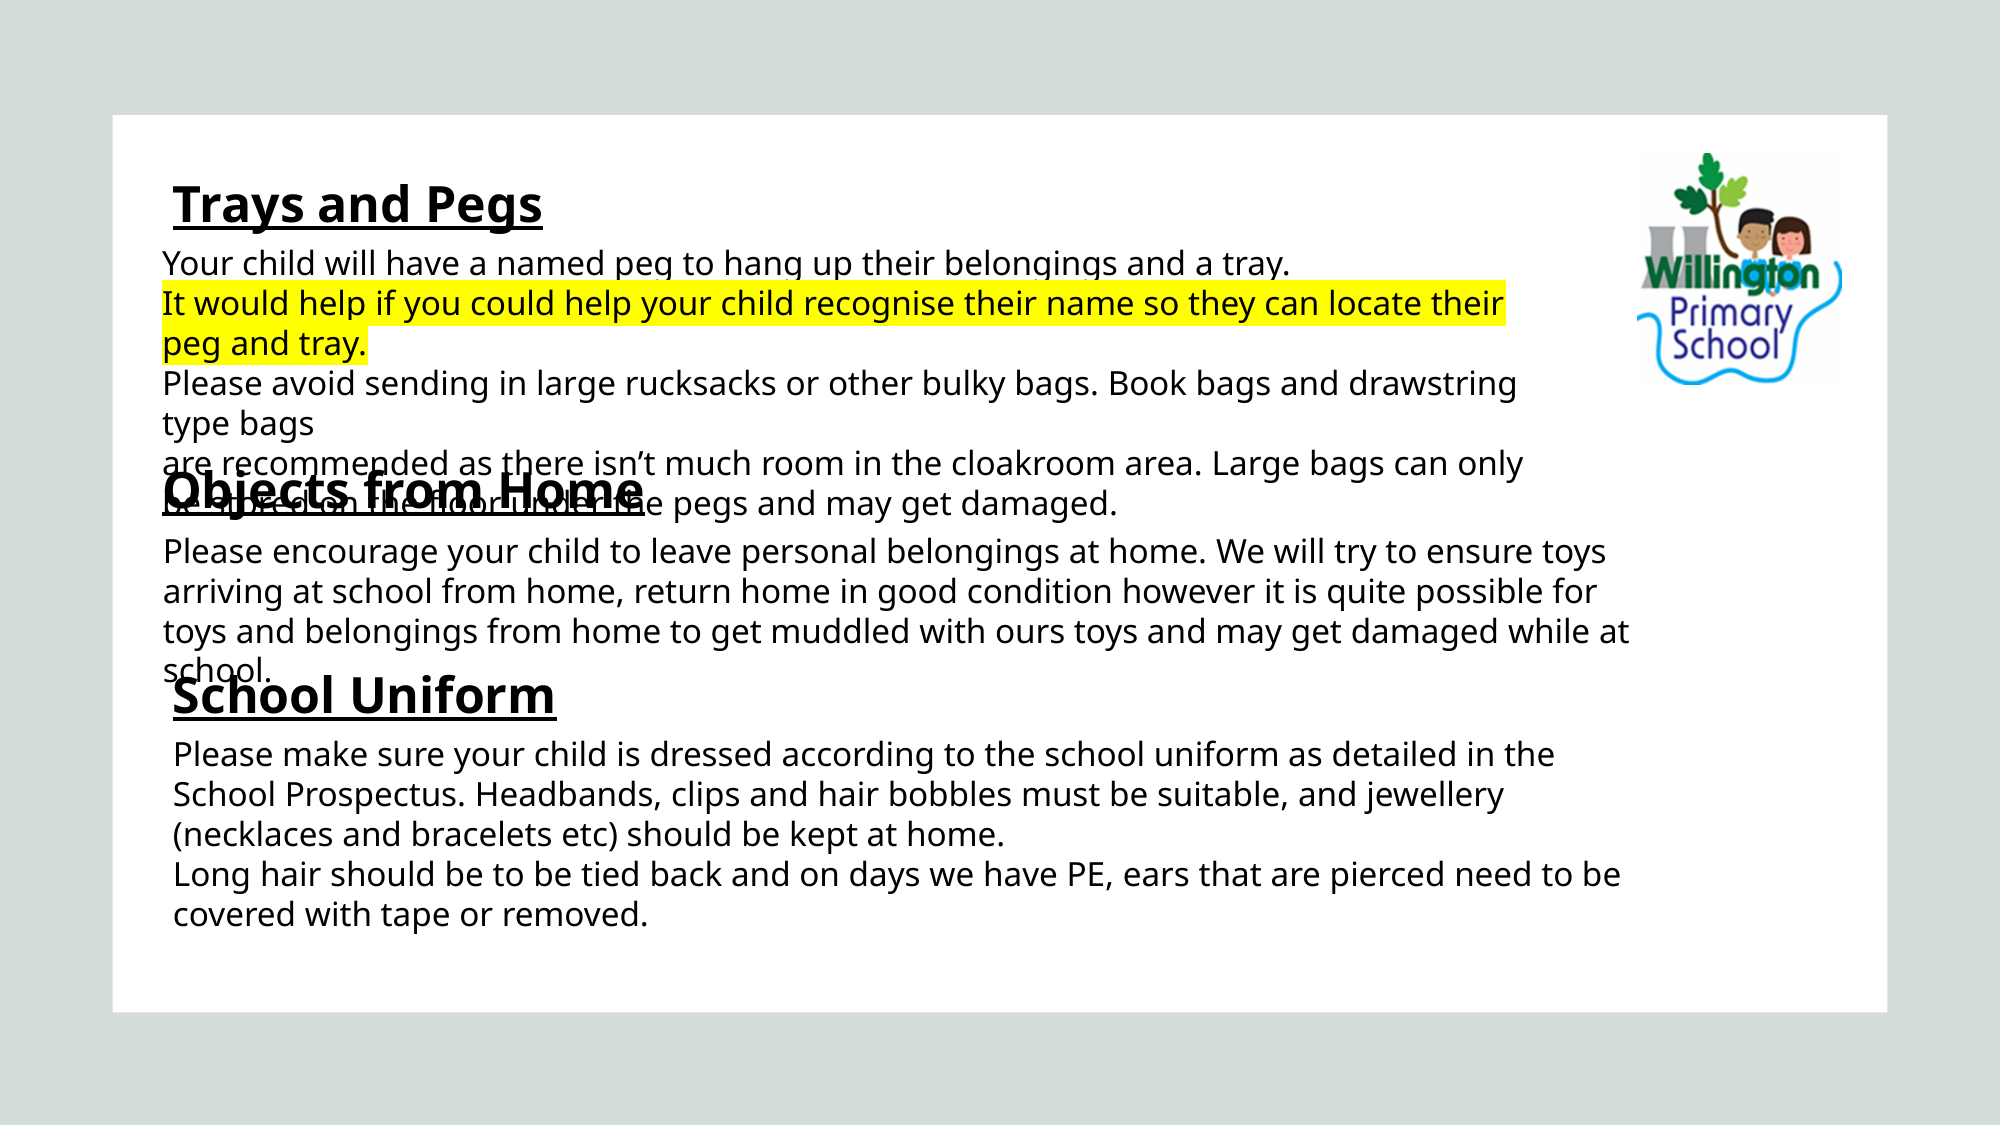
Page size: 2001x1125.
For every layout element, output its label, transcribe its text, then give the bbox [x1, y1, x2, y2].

text_box Your child will have a named peg to hang up their belongings and a tray. It would help if you could help your child recognise their name so they can locate their peg and tray. Please avoid sending in large rucksacks or other bulky bags. Book bags and drawstring type bags are recommended as there isn’t much room in the cloakroom area. Large bags can only be stored on the floor under the pegs and may get damaged. [147, 235, 1562, 522]
text_box [0, 0, 2000, 1125]
text_box [111, 114, 1888, 1013]
text_box School Uniform [158, 655, 880, 725]
picture [1702, 290, 1842, 385]
picture [1637, 153, 1842, 381]
text_box Please make sure your child is dressed according to the school uniform as detailed in the School Prospectus. Headbands, clips and hair bobbles must be suitable, and jewellery (necklaces and bracelets etc) should be kept at home. Long hair should be to be tied back and on days we have PE, ears that are pierced need to be covered with tape or removed. [158, 725, 1668, 981]
text_box Objects from Home [147, 450, 869, 526]
text_box Please encourage your child to leave personal belongings at home. We will try to ensure toys arriving at school from home, return home in good condition however it is quite possible for toys and belongings from home to get muddled with ours toys and may get damaged while at school. [148, 522, 1658, 697]
picture [1637, 317, 1683, 385]
text_box Trays and Pegs [158, 164, 573, 240]
